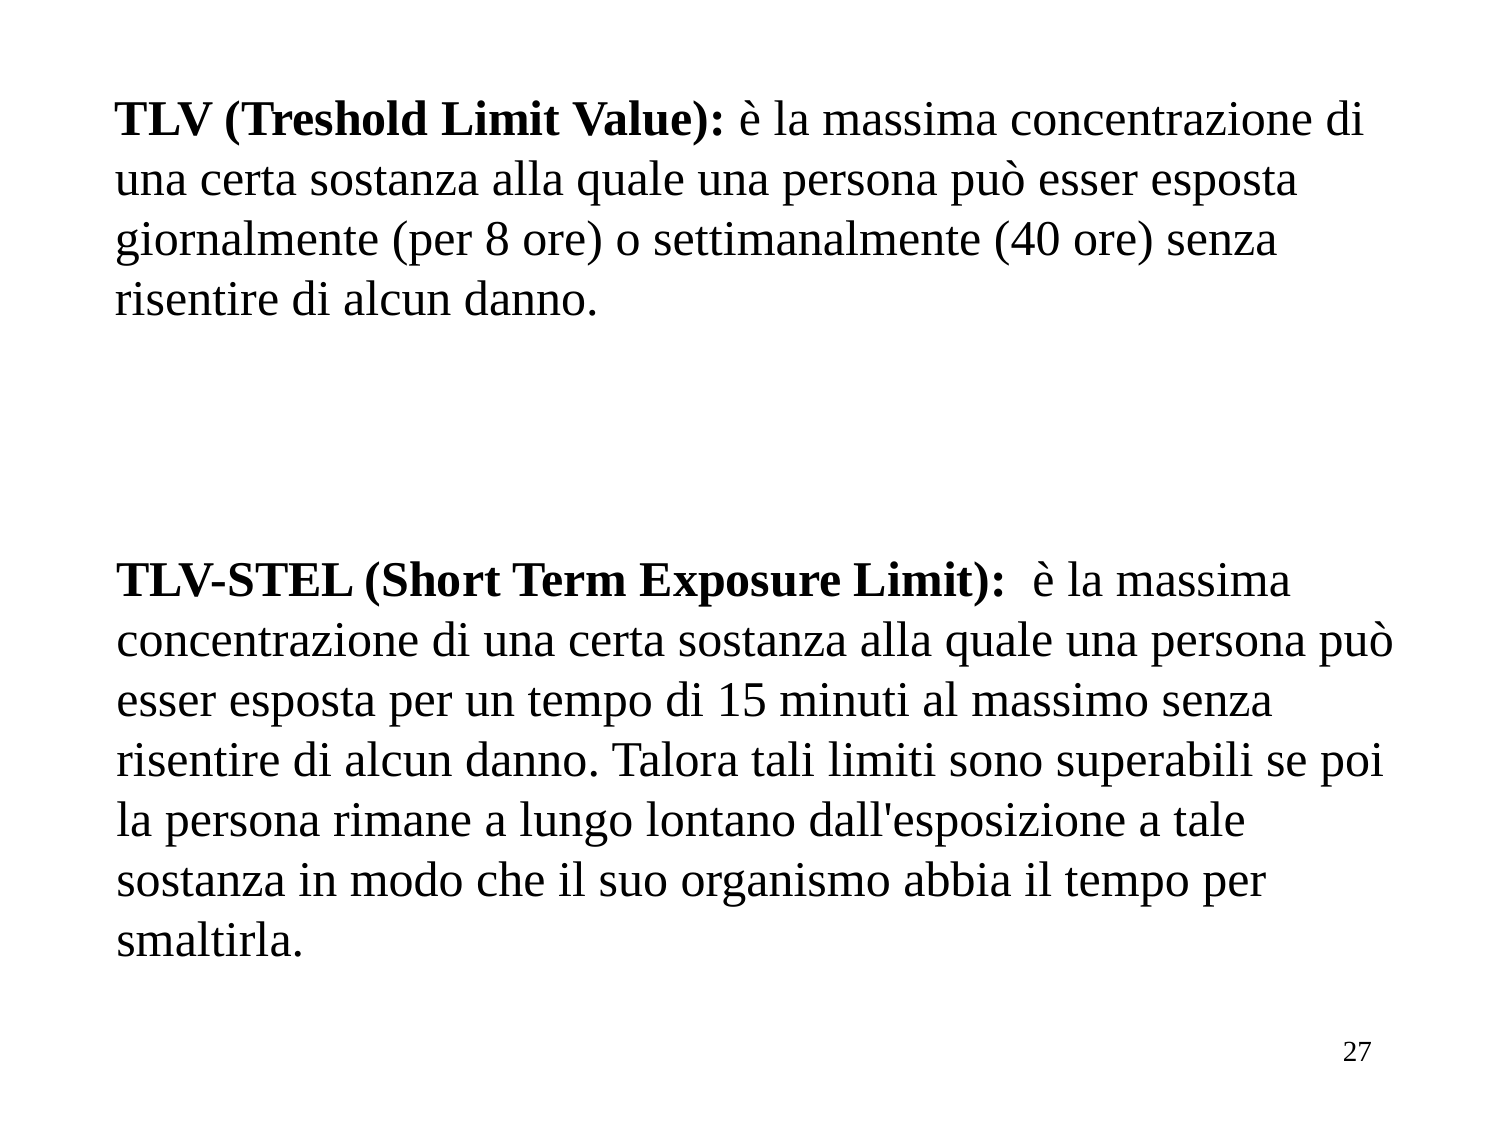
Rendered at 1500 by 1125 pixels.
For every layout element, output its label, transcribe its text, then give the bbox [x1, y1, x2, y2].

slide_number 27 [1074, 1024, 1388, 1101]
text_box TLV (Treshold Limit Value): è la massima concentrazione di una certa sostanza alla quale una persona può esser esposta giornalmente (per 8 ore) o settimanalmente (40 ore) senza risentire di alcun danno. [100, 78, 1412, 333]
text_box TLV-STEL (Short Term Exposure Limit): è la massima concentrazione di una certa sostanza alla quale una persona può esser esposta per un tempo di 15 minuti al massimo senza risentire di alcun danno. Talora tali limiti sono superabili se poi la persona rimane a lungo lontano dall'esposizione a tale sostanza in modo che il suo organismo abbia il tempo per smaltirla. [101, 538, 1413, 974]
